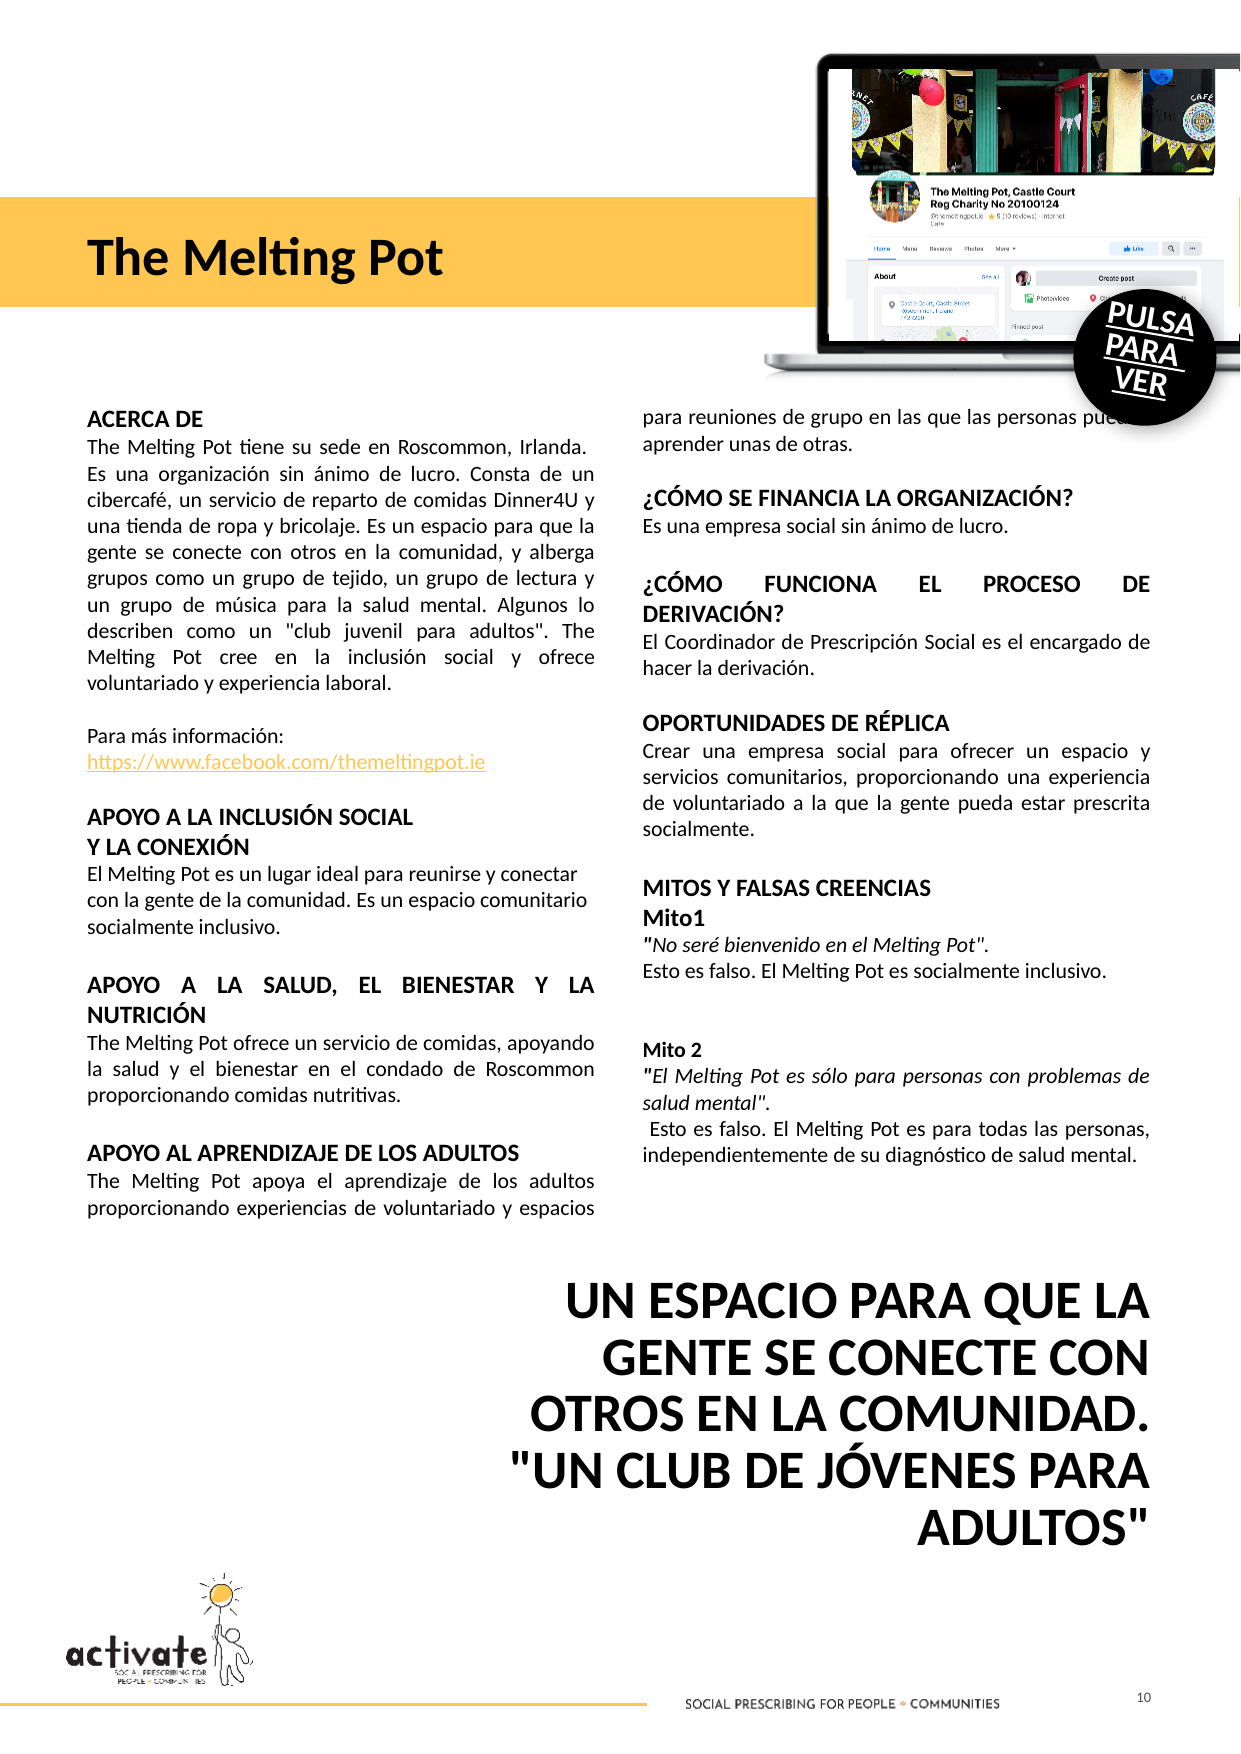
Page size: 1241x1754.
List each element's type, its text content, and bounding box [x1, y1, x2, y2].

list ACERCA DE The Melting Pot tiene su sede en Roscommon, Irlanda. Es una organización sin ánimo de lucro. Consta de un cibercafé, un servicio de reparto de comidas Dinner4U y una tienda de ropa y bricolaje. Es un espacio para que la gente se conecte con otros en la comunidad, y alberga grupos como un grupo de tejido, un grupo de lectura y un grupo de música para la salud mental. Algunos lo describen como un "club juvenil para adultos". The Melting Pot cree en la inclusión social y ofrece voluntariado y experiencia laboral. Para más información: https://www.facebook.com/themeltingpot.ie APOYO A LA INCLUSIÓN SOCIAL Y LA CONEXIÓN El Melting Pot es un lugar ideal para reunirse y conectar con la gente de la comunidad. Es un espacio comunitario socialmente inclusivo. APOYO A LA SALUD, EL BIENESTAR Y LA NUTRICIÓN The Melting Pot ofrece un servicio de comidas, apoyando la salud y el bienestar en el condado de Roscommon proporcionando comidas nutritivas. APOYO AL APRENDIZAJE DE LOS ADULTOS The Melting Pot apoya el aprendizaje de los adultos proporcionando experiencias de voluntariado y espacios para reuniones de grupo en las que las personas pueden aprender unas de otras. ¿CÓMO SE FINANCIA LA ORGANIZACIÓN? Es una empresa social sin ánimo de lucro. ¿CÓMO FUNCIONA EL PROCESO DE DERIVACIÓN? El Coordinador de Prescripción Social es el encargado de hacer la derivación. OPORTUNIDADES DE RÉPLICA Crear una empresa social para ofrecer un espacio y servicios comunitarios, proporcionando una experiencia de voluntariado a la que la gente pueda estar prescrita socialmente. MITOS Y FALSAS CREENCIAS Mito1 "No seré bienvenido en el Melting Pot". Esto es falso. El Melting Pot es socialmente inclusivo. Mito 2 "El Melting Pot es sólo para personas con problemas de salud mental". Esto es falso. El Melting Pot es para todas las personas, independientemente de su diagnóstico de salud mental. [72, 395, 1166, 1243]
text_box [1073, 289, 1217, 426]
text_box UN ESPACIO PARA QUE LA GENTE SE CONECTE CON OTROS EN LA COMUNIDAD. "UN CLUB DE JÓVENES PARA ADULTOS" [468, 1208, 1166, 1564]
picture [738, 38, 1241, 402]
list The Melting Pot [72, 213, 829, 291]
picture [679, 1695, 1003, 1714]
picture [64, 1570, 255, 1688]
slide_number 10 [1003, 1677, 1166, 1717]
